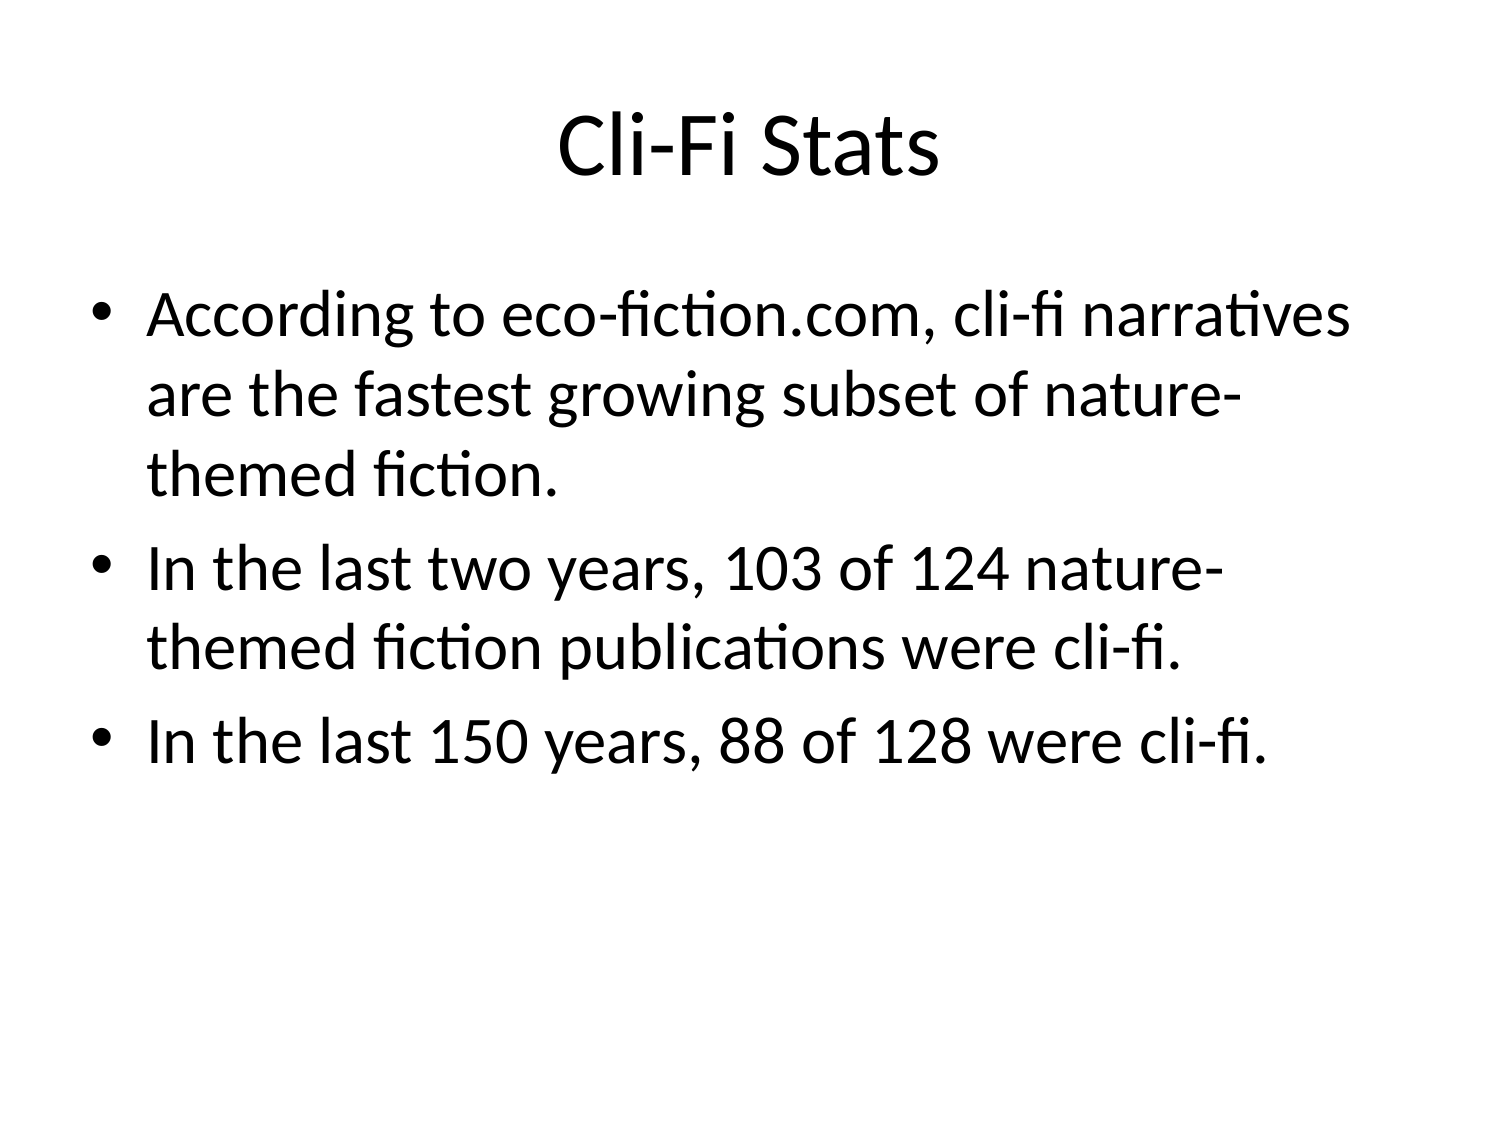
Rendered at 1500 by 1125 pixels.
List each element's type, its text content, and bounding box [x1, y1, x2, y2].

title Cli-Fi Stats [75, 45, 1425, 233]
list According to eco-fiction.com, cli-fi narratives are the fastest growing subset of nature-themed fiction. In the last two years, 103 of 124 nature-themed fiction publications were cli-fi. In the last 150 years, 88 of 128 were cli-fi. [75, 262, 1425, 1005]
